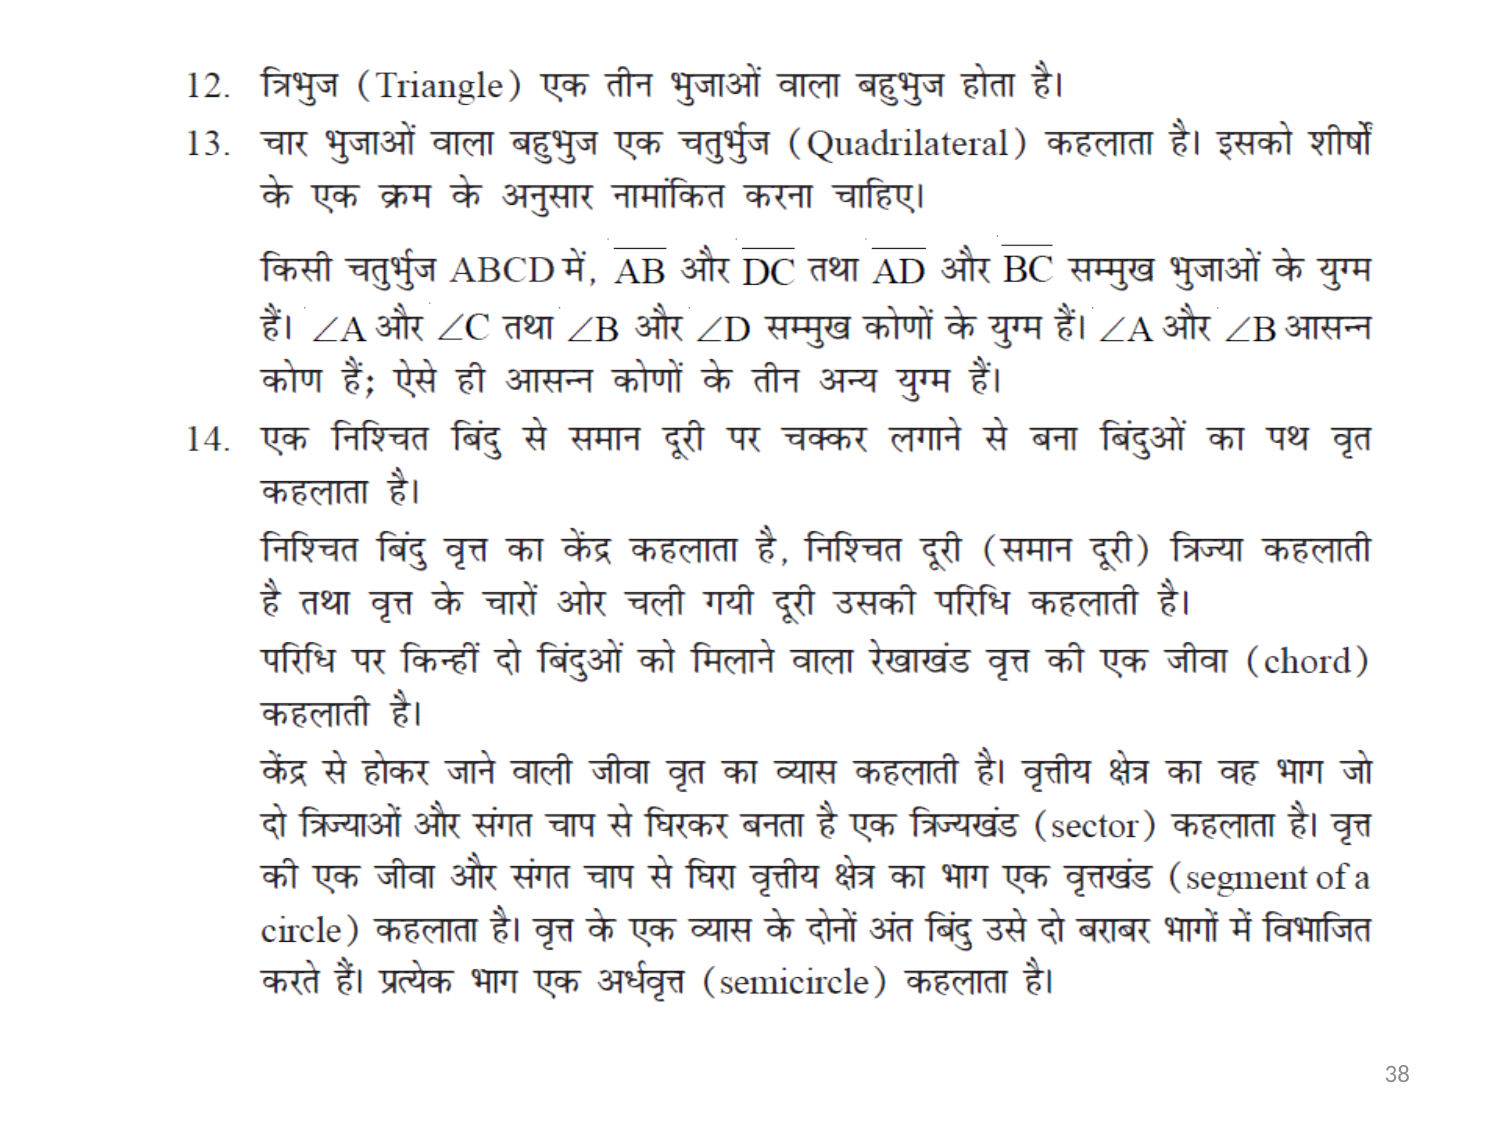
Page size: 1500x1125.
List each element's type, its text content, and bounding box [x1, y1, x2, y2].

picture [162, 57, 1383, 1038]
slide_number 38 [1074, 1042, 1425, 1103]
